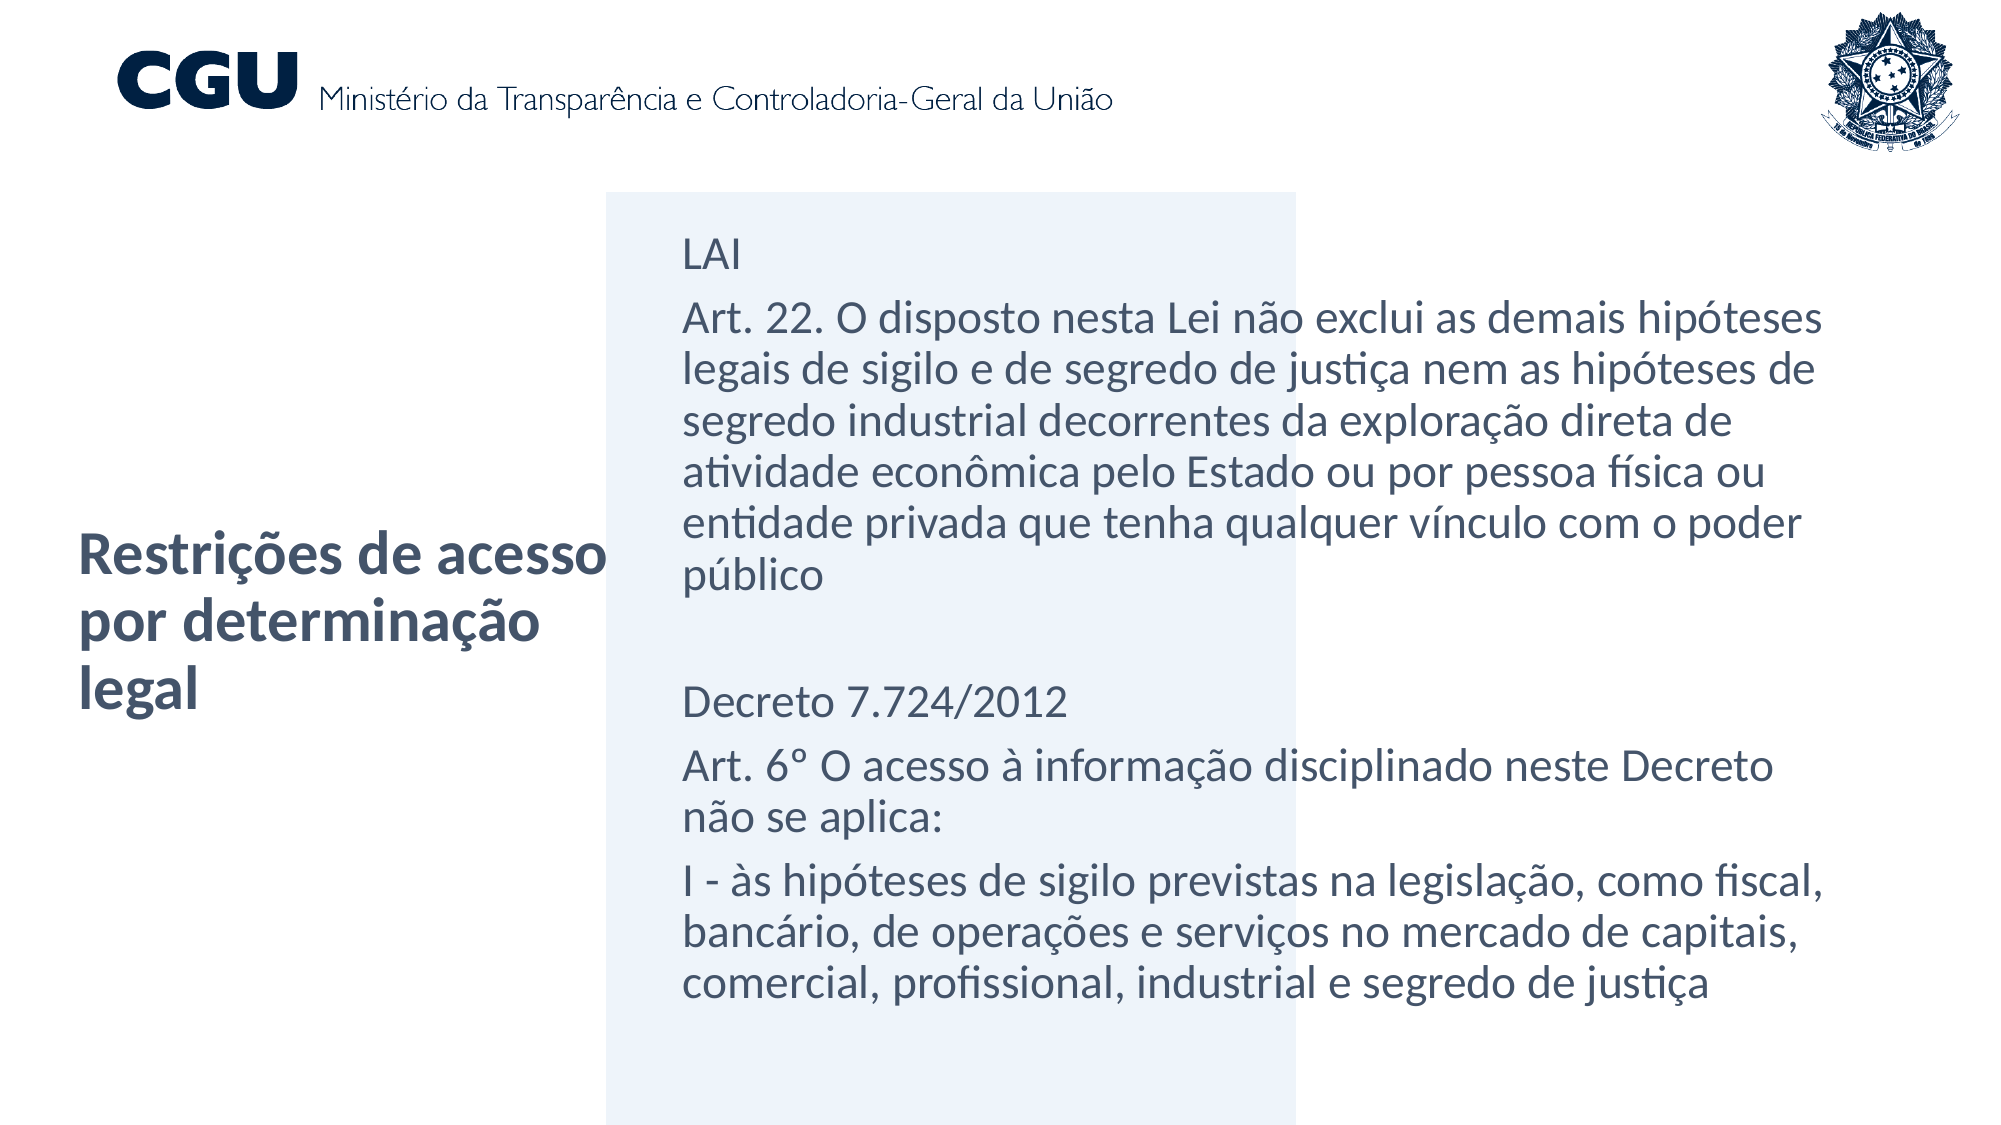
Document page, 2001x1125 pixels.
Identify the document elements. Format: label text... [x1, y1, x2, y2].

title Restrições de acesso por determinação legal [63, 512, 649, 825]
picture [0, 0, 2001, 1125]
list LAI Art. 22. O disposto nesta Lei não exclui as demais hipóteses legais de sigilo e de segredo de justiça nem as hipóteses de segredo industrial decorrentes da exploração direta de atividade econômica pelo Estado ou por pessoa física ou entidade privada que tenha qualquer vínculo com o poder público Decreto 7.724/2012 Art. 6º O acesso à informação disciplinado neste Decreto não se aplica: I - às hipóteses de sigilo previstas na legislação, como fiscal, bancário, de operações e serviços no mercado de capitais, comercial, profissional, industrial e segredo de justiça [668, 221, 1872, 1024]
